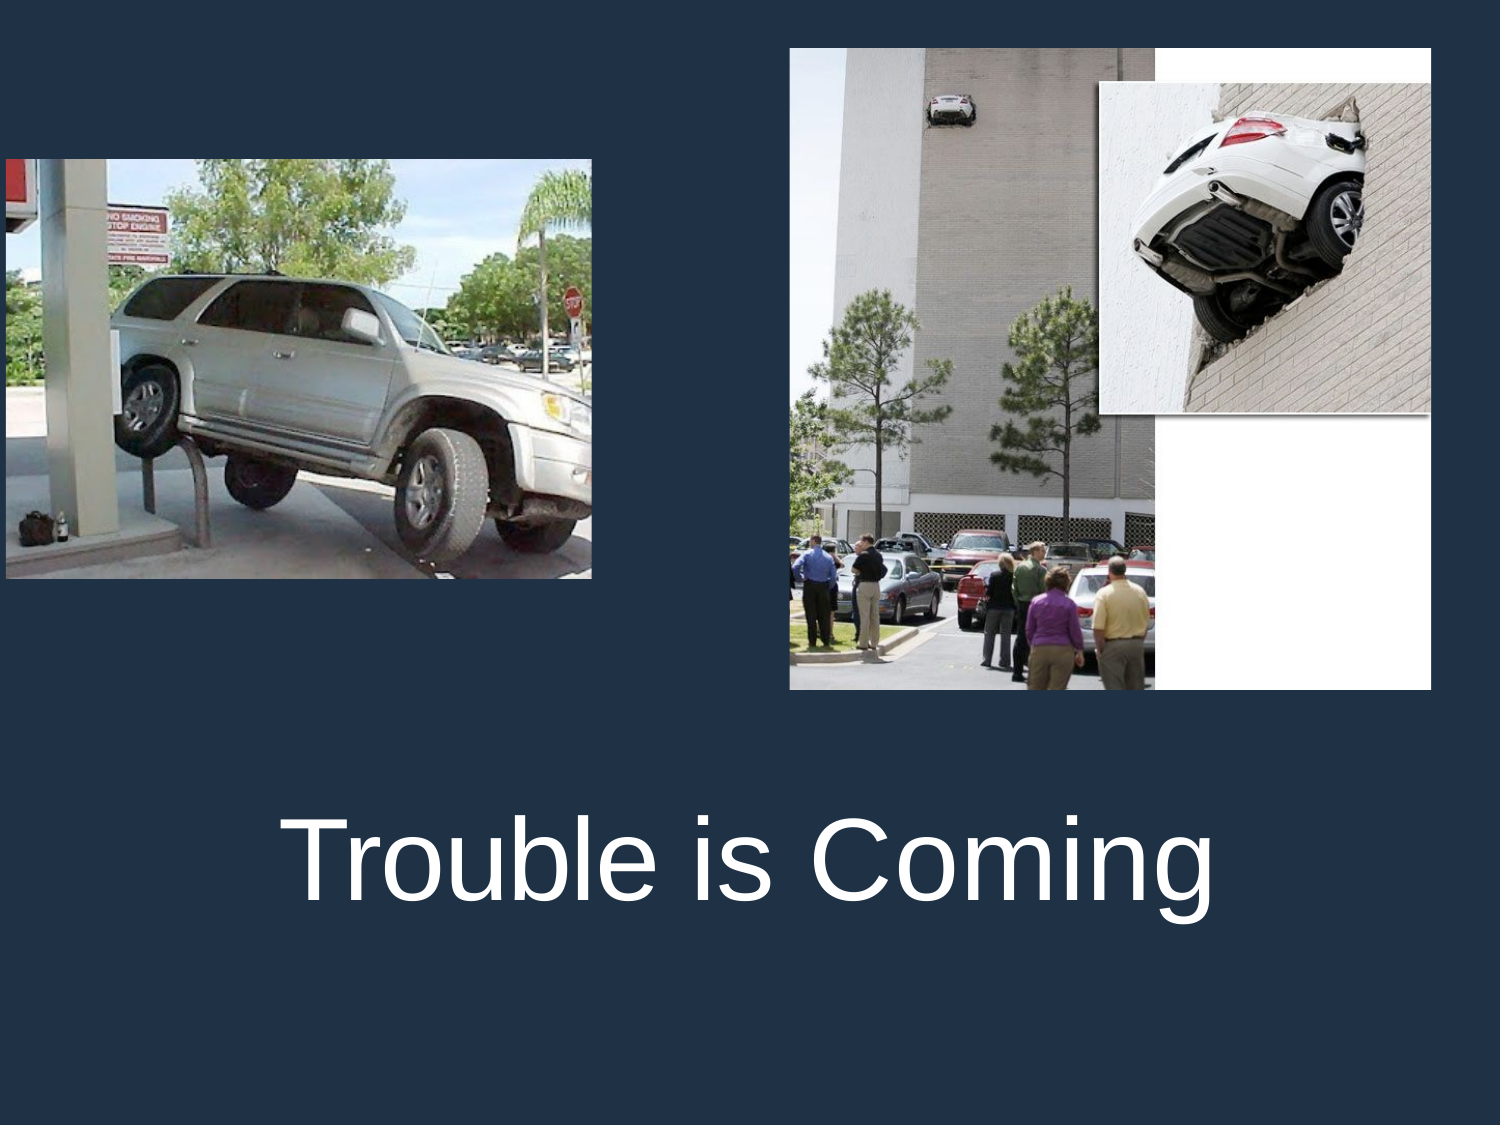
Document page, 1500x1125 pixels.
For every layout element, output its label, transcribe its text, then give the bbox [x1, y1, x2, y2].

text_box [789, 48, 1432, 690]
text_box [5, 159, 592, 579]
text_box Trouble is Coming [276, 783, 1224, 925]
